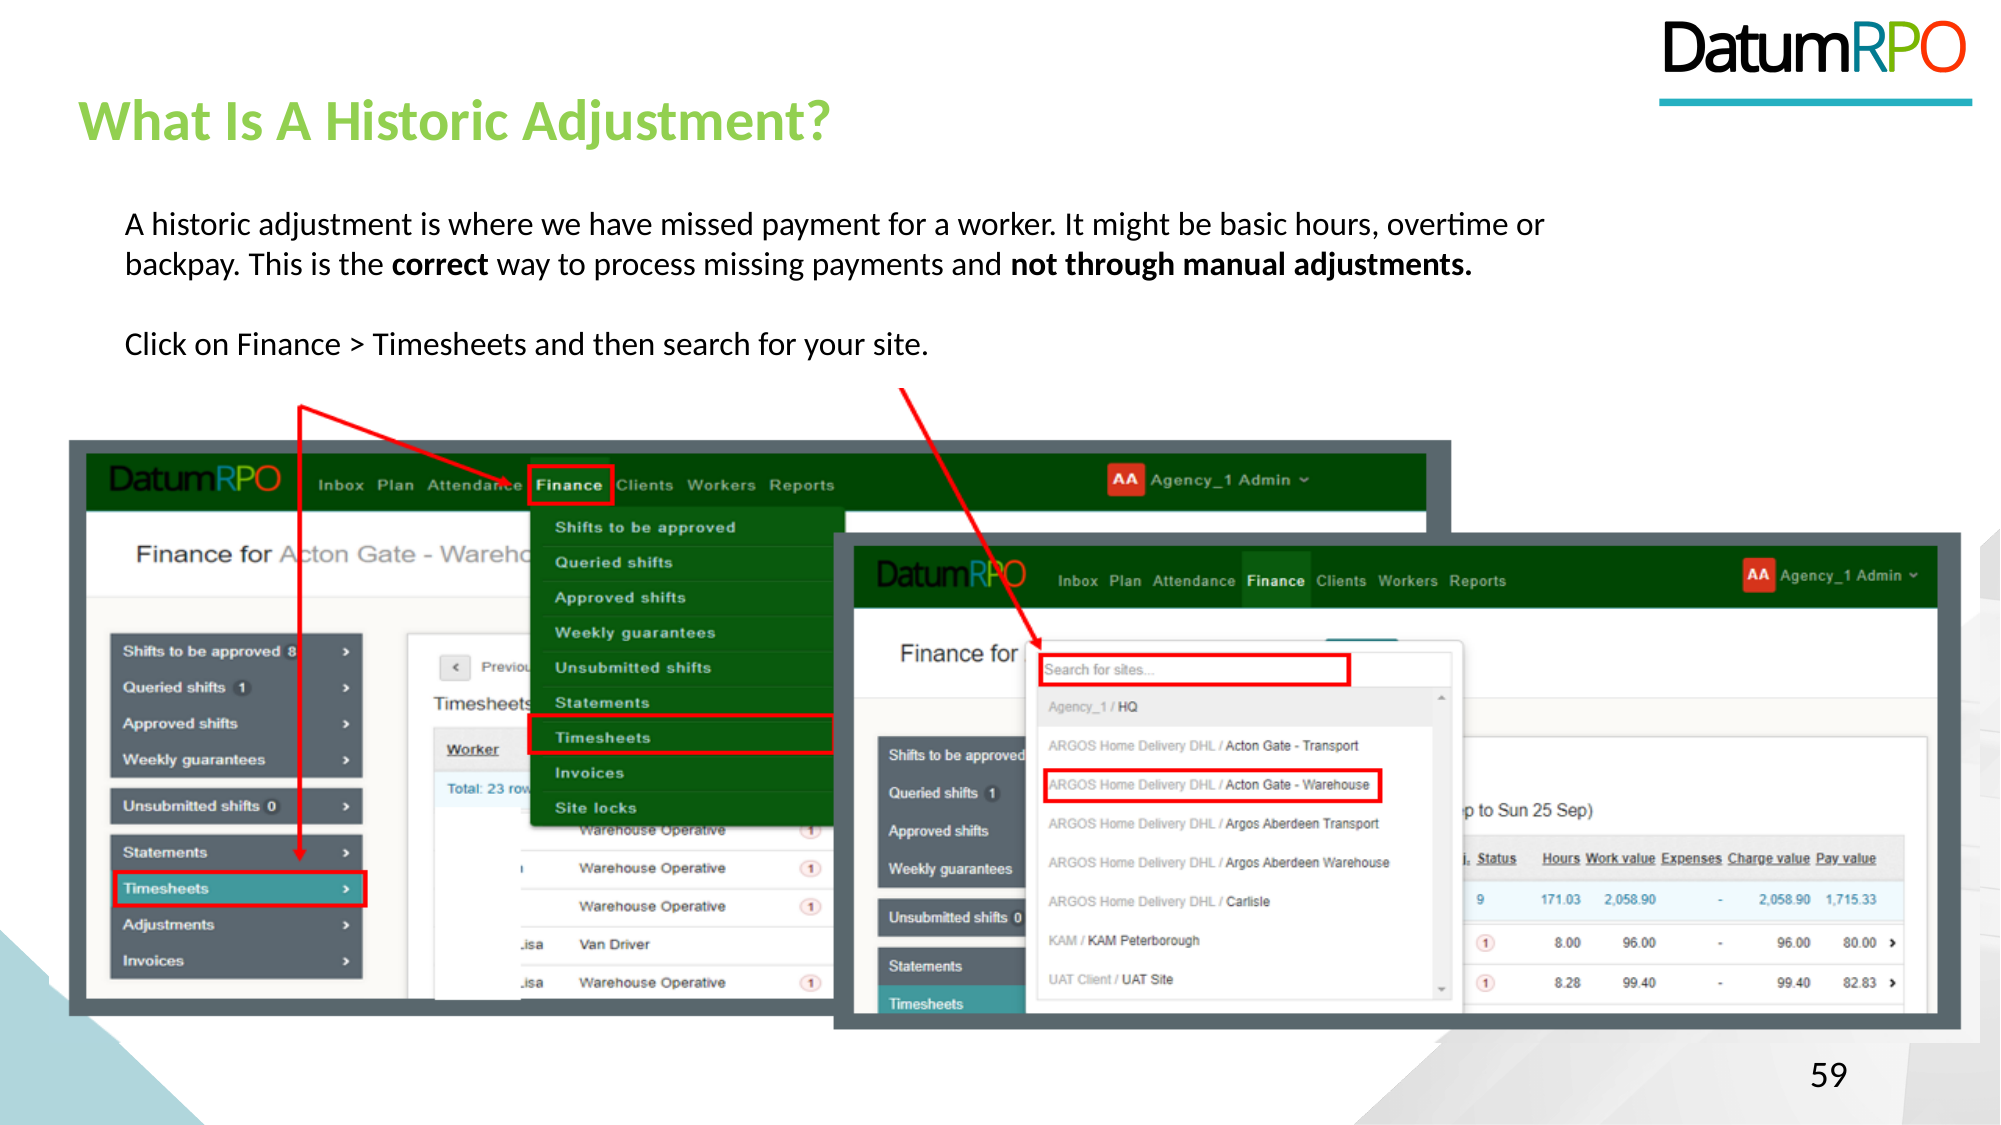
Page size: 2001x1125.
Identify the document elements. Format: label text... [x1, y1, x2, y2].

text_box A historic adjustment is where we have missed payment for a worker. It might be basic hours, overtime or backpay. This is the correct way to process missing payments and not through manual adjustments. Click on Finance > Timesheets and then search for your site. [109, 194, 1672, 370]
title What Is A Historic Adjustment? [64, 82, 1563, 149]
picture [1629, 0, 2000, 100]
slide_number 59 [1412, 1043, 1863, 1103]
picture [49, 388, 2000, 1124]
